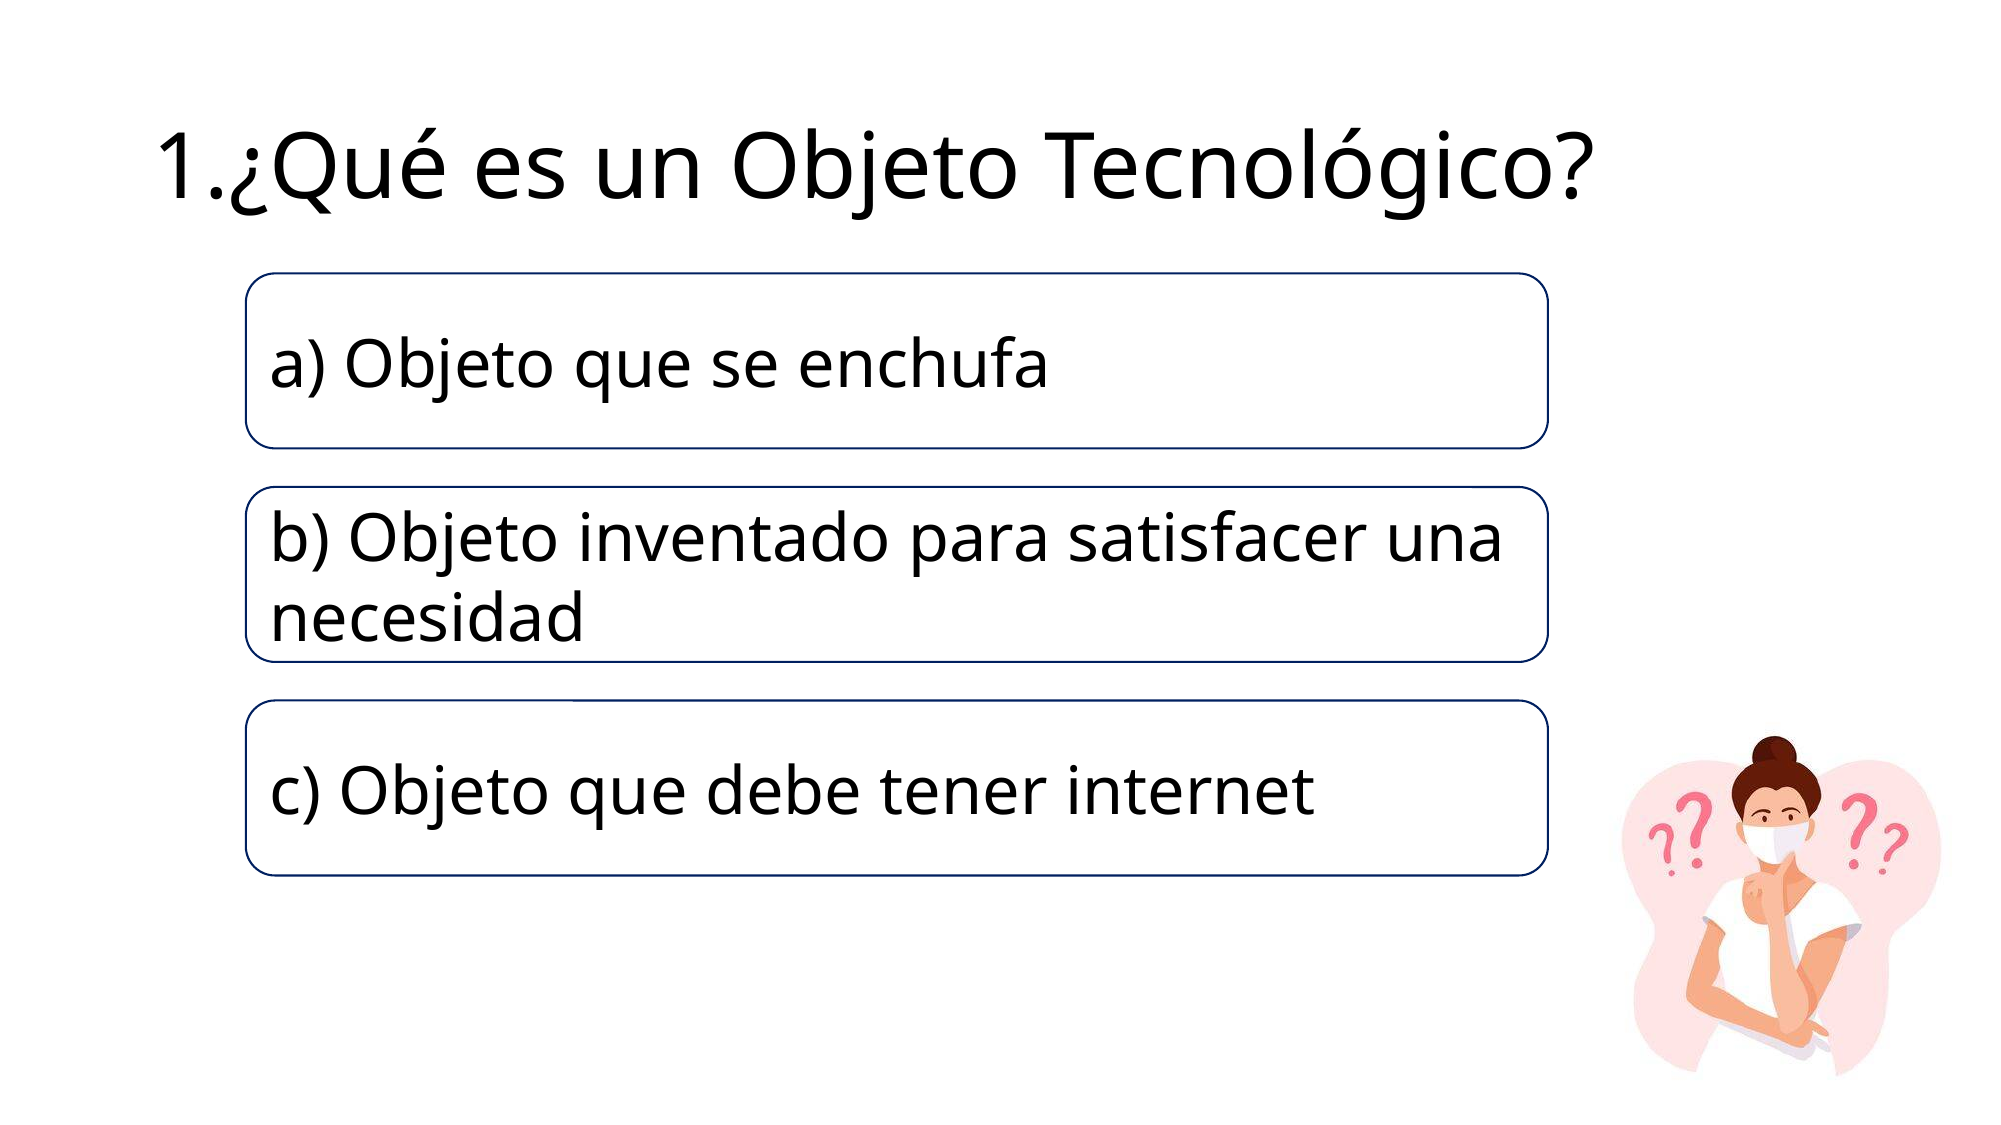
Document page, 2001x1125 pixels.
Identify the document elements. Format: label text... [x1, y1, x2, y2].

text_box a) Objeto que se enchufa [244, 272, 1549, 450]
text_box b) Objeto inventado para satisfacer una necesidad [244, 485, 1549, 663]
picture [1562, 690, 2000, 1125]
text_box c) Objeto que debe tener internet [244, 699, 1549, 877]
title 1.¿Qué es un Objeto Tecnológico? [137, 59, 1863, 278]
